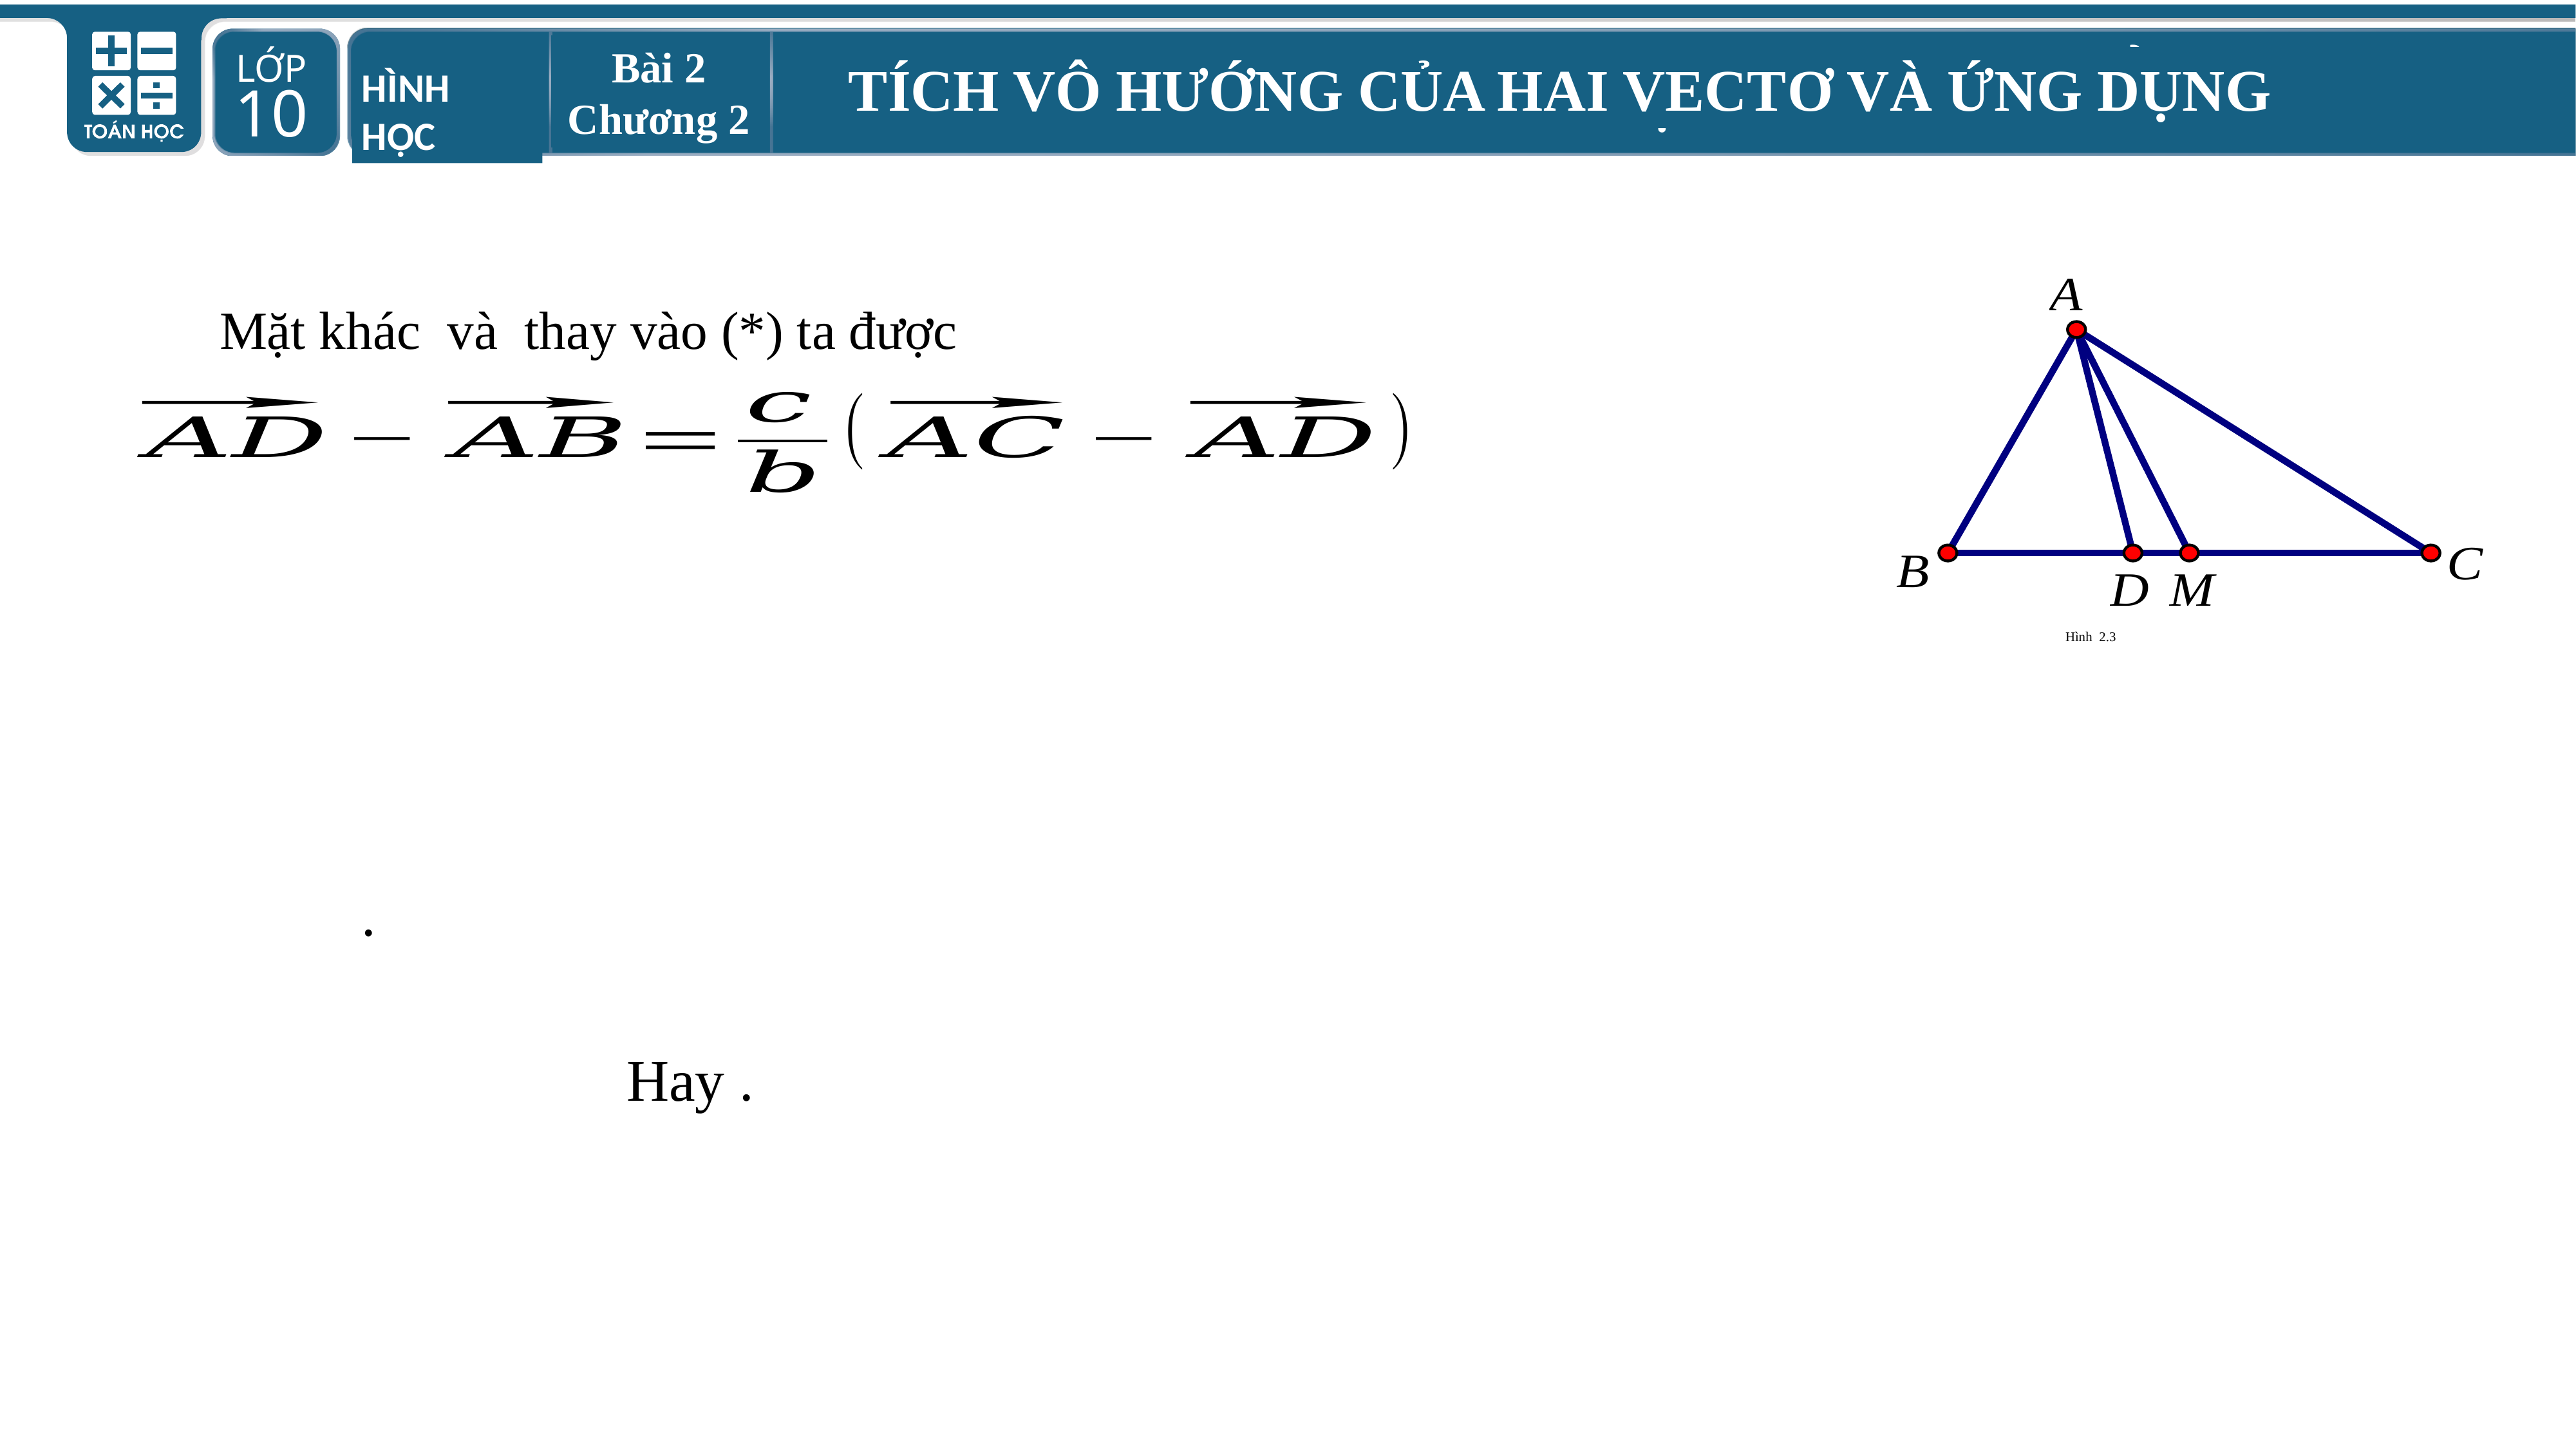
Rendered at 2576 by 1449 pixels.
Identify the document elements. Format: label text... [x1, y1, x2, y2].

text_box HÌNH HỌC [352, 57, 543, 164]
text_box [1873, 247, 2513, 695]
text_box Bài 2 Chương 2 [551, 35, 767, 148]
text_box TÍCH VÔ HƯỚNG CỦA HAI VECTƠ VÀ ỨNG DỤNG [839, 47, 2300, 128]
